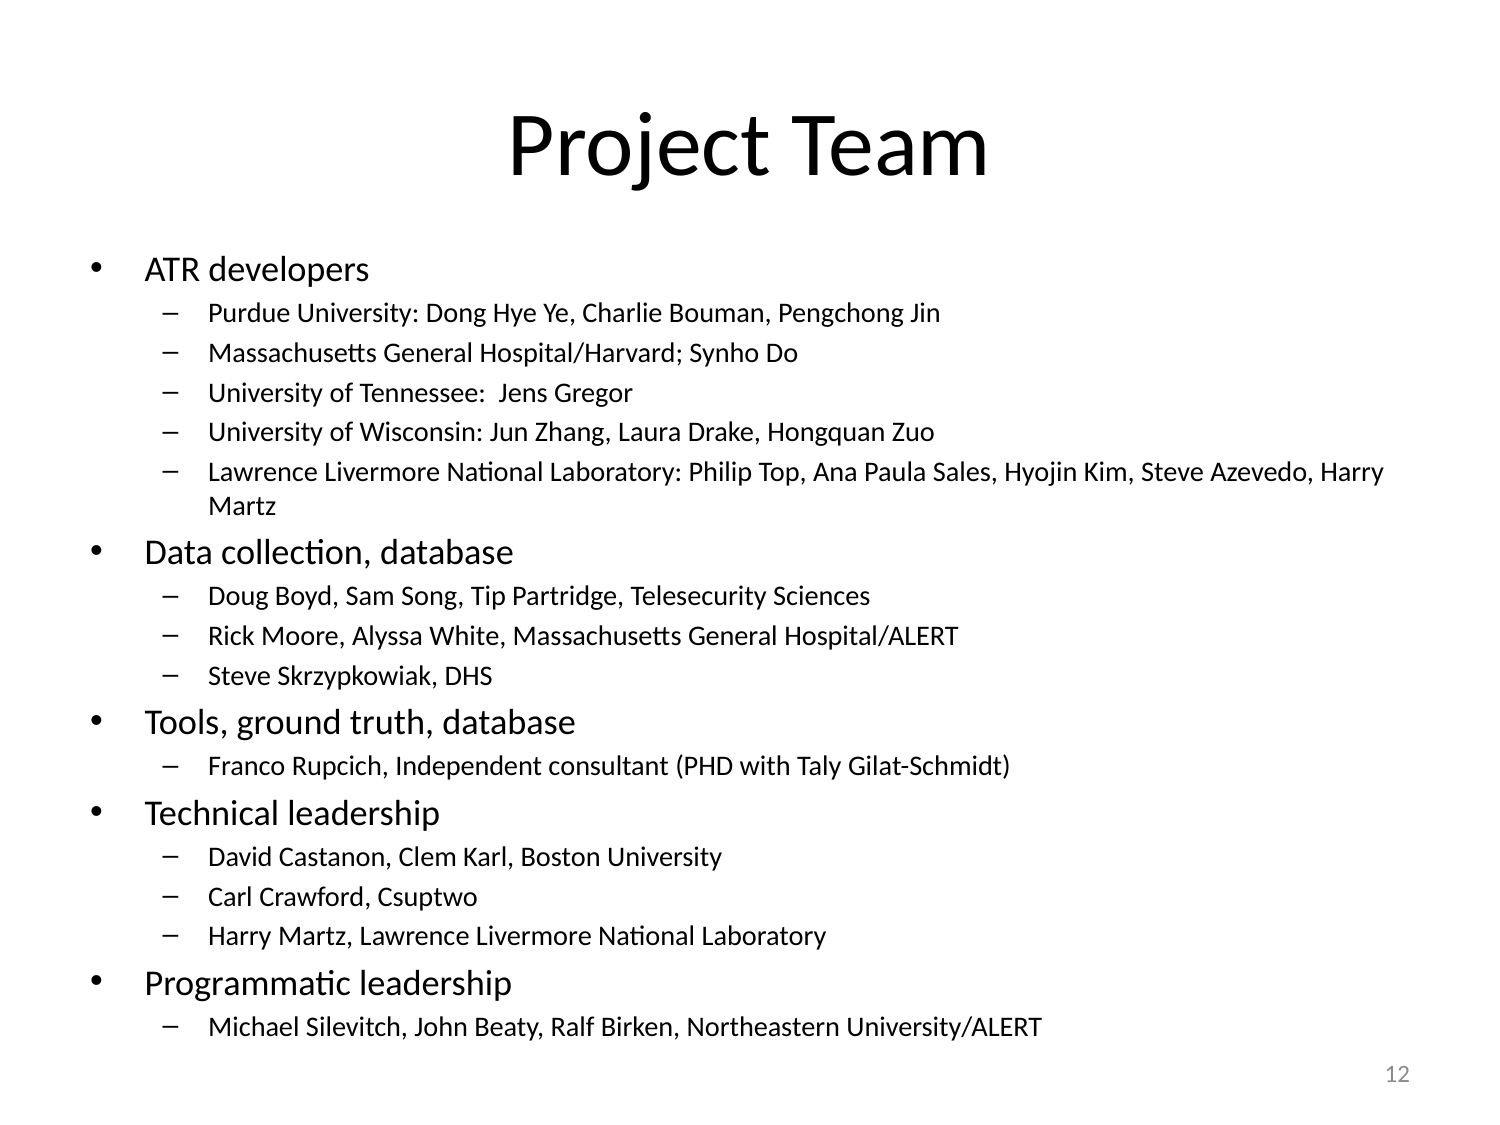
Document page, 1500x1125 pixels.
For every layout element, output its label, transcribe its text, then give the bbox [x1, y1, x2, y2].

list ATR developers Purdue University: Dong Hye Ye, Charlie Bouman, Pengchong Jin Massachusetts General Hospital/Harvard; Synho Do University of Tennessee: Jens Gregor University of Wisconsin: Jun Zhang, Laura Drake, Hongquan Zuo Lawrence Livermore National Laboratory: Philip Top, Ana Paula Sales, Hyojin Kim, Steve Azevedo, Harry Martz Data collection, database Doug Boyd, Sam Song, Tip Partridge, Telesecurity Sciences Rick Moore, Alyssa White, Massachusetts General Hospital/ALERT Steve Skrzypkowiak, DHS Tools, ground truth, database Franco Rupcich, Independent consultant (PHD with Taly Gilat-Schmidt) Technical leadership David Castanon, Clem Karl, Boston University Carl Crawford, Csuptwo Harry Martz, Lawrence Livermore National Laboratory Programmatic leadership Michael Silevitch, John Beaty, Ralf Birken, Northeastern University/ALERT [75, 237, 1425, 1050]
slide_number 12 [1074, 1042, 1425, 1103]
title Project Team [75, 45, 1425, 233]
